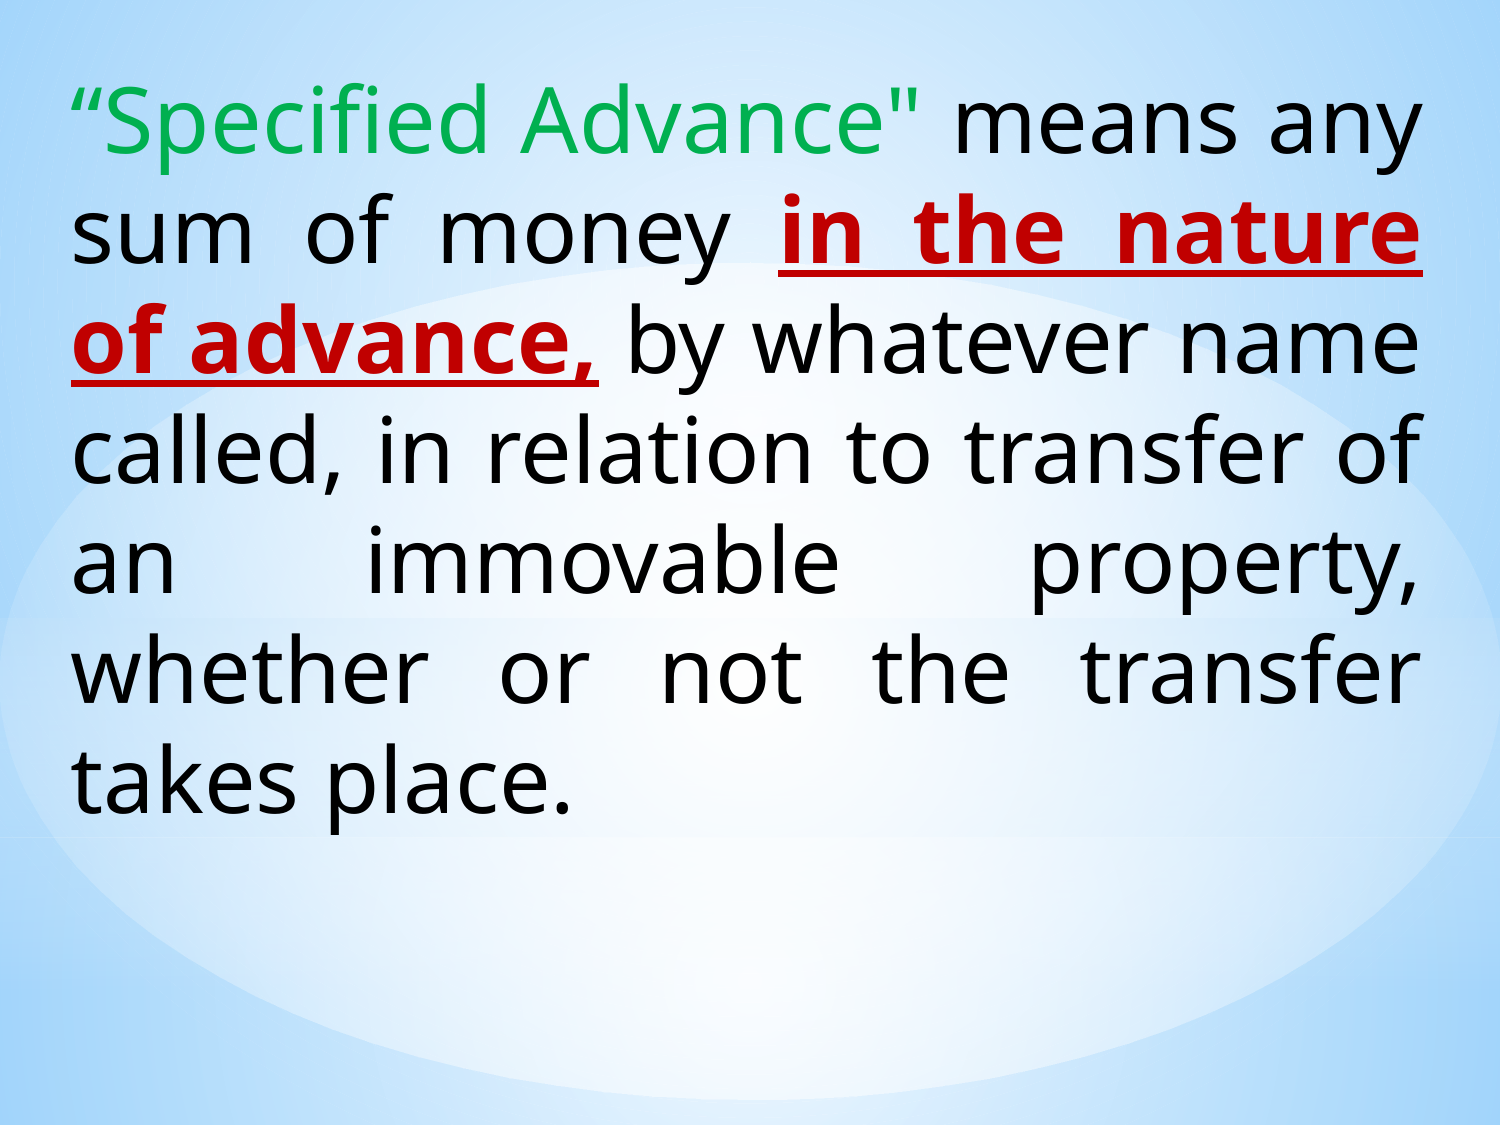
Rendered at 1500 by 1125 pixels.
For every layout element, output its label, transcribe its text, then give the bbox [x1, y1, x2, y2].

text_box “Specified Advance" means any sum of money in the nature of advance, by whatever name called, in relation to transfer of an immovable property, whether or not the transfer takes place. [55, 54, 1438, 839]
